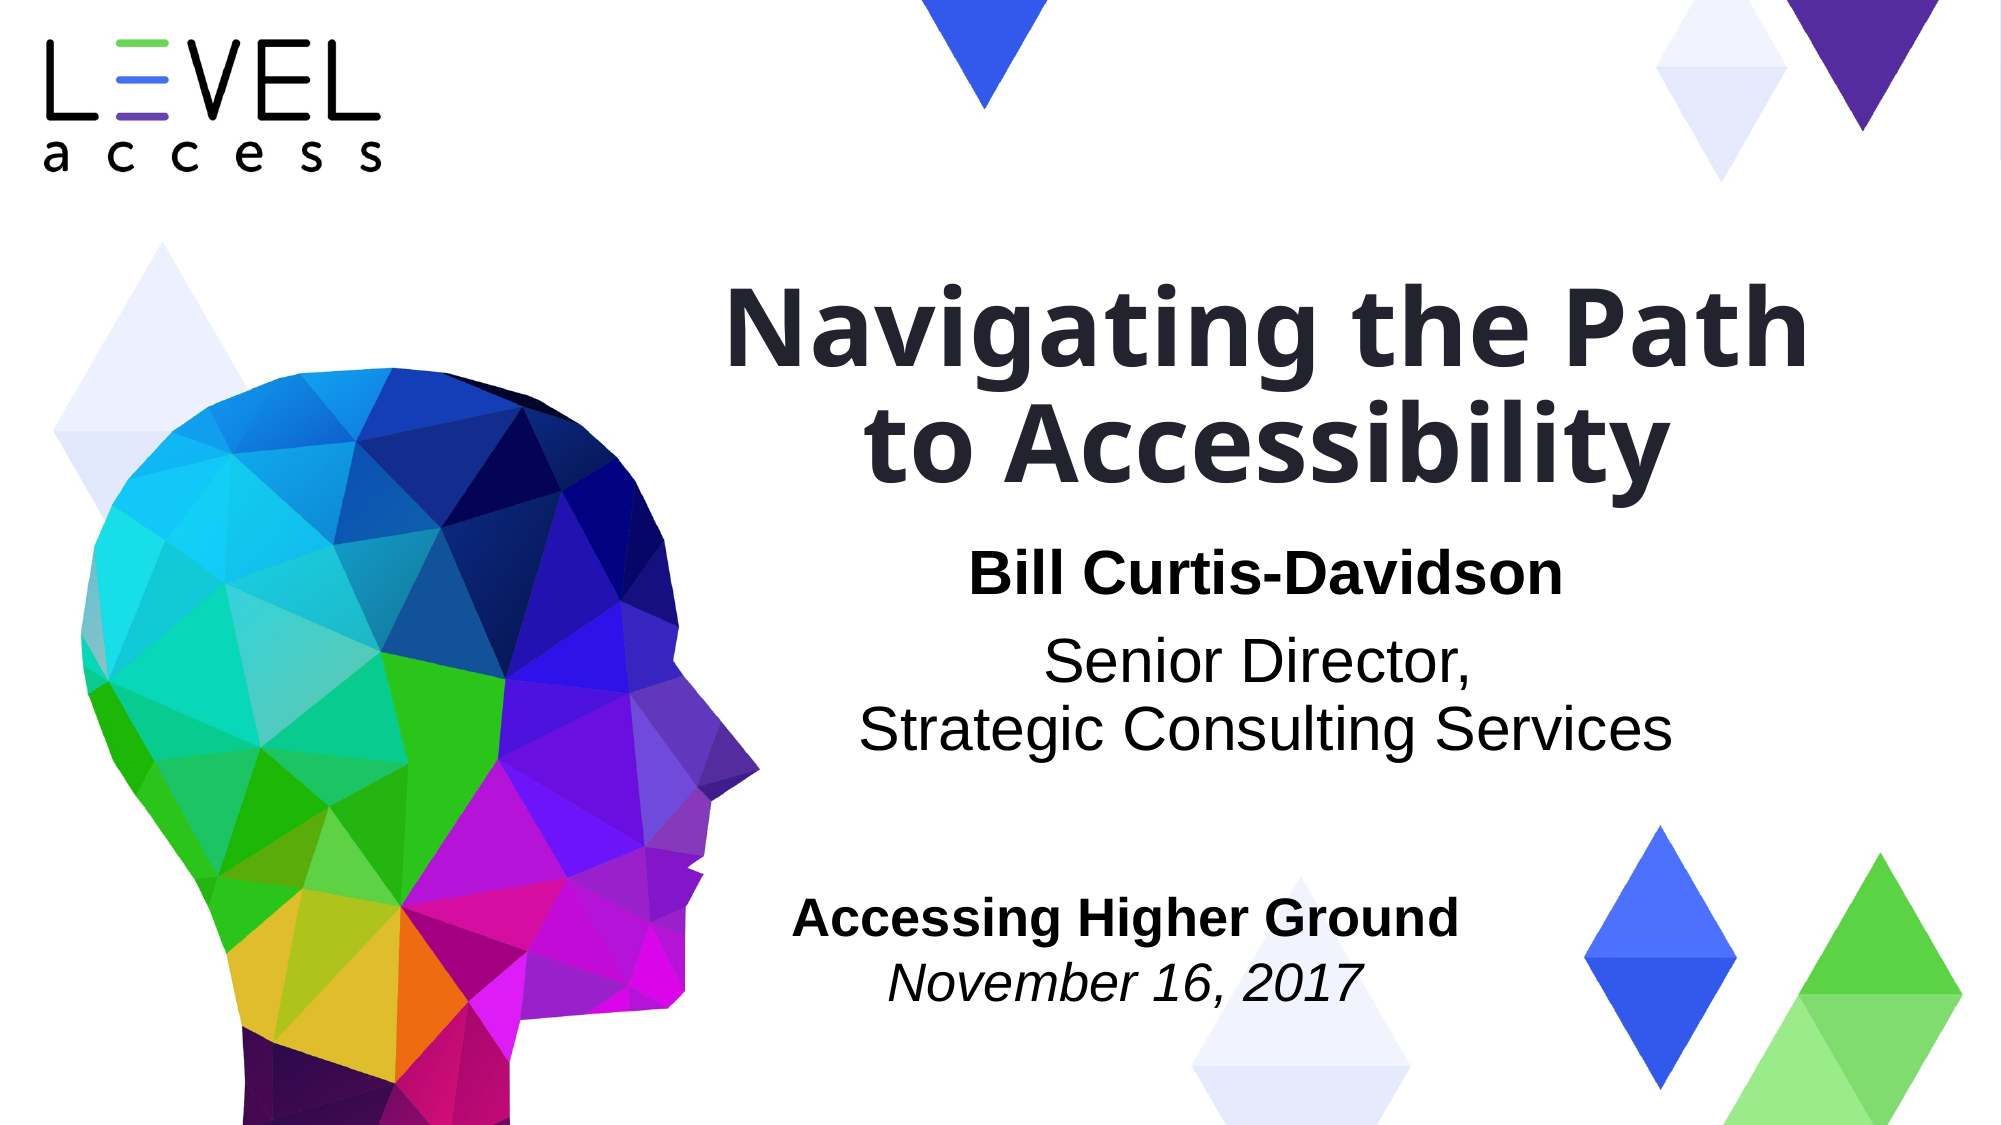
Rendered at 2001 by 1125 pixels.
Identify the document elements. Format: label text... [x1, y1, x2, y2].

text_box Accessing Higher Ground November 16, 2017 [626, 874, 1627, 1020]
subtitle Bill Curtis-Davidson Senior Director, Strategic Consulting Services [784, 533, 1750, 805]
picture [0, 0, 2001, 1125]
title Navigating the Path to Accessibility [653, 182, 1881, 514]
